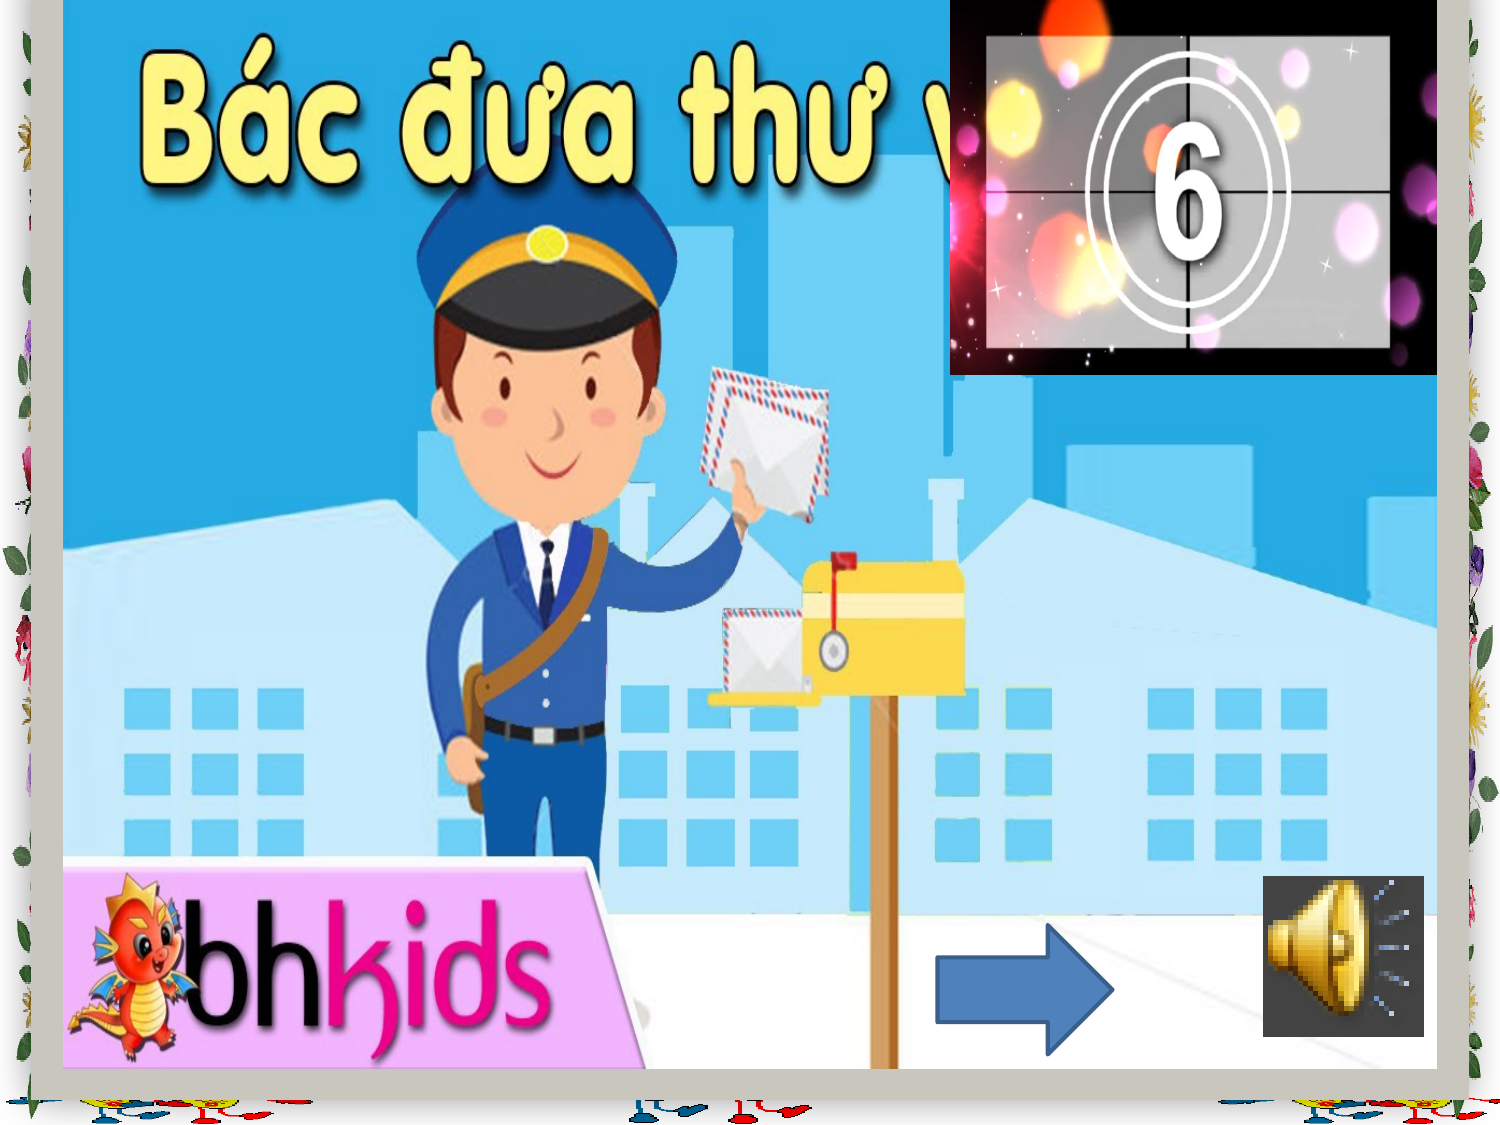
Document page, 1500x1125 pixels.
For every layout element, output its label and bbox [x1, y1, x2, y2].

text_box [949, 0, 1438, 376]
picture [0, 0, 1500, 1125]
